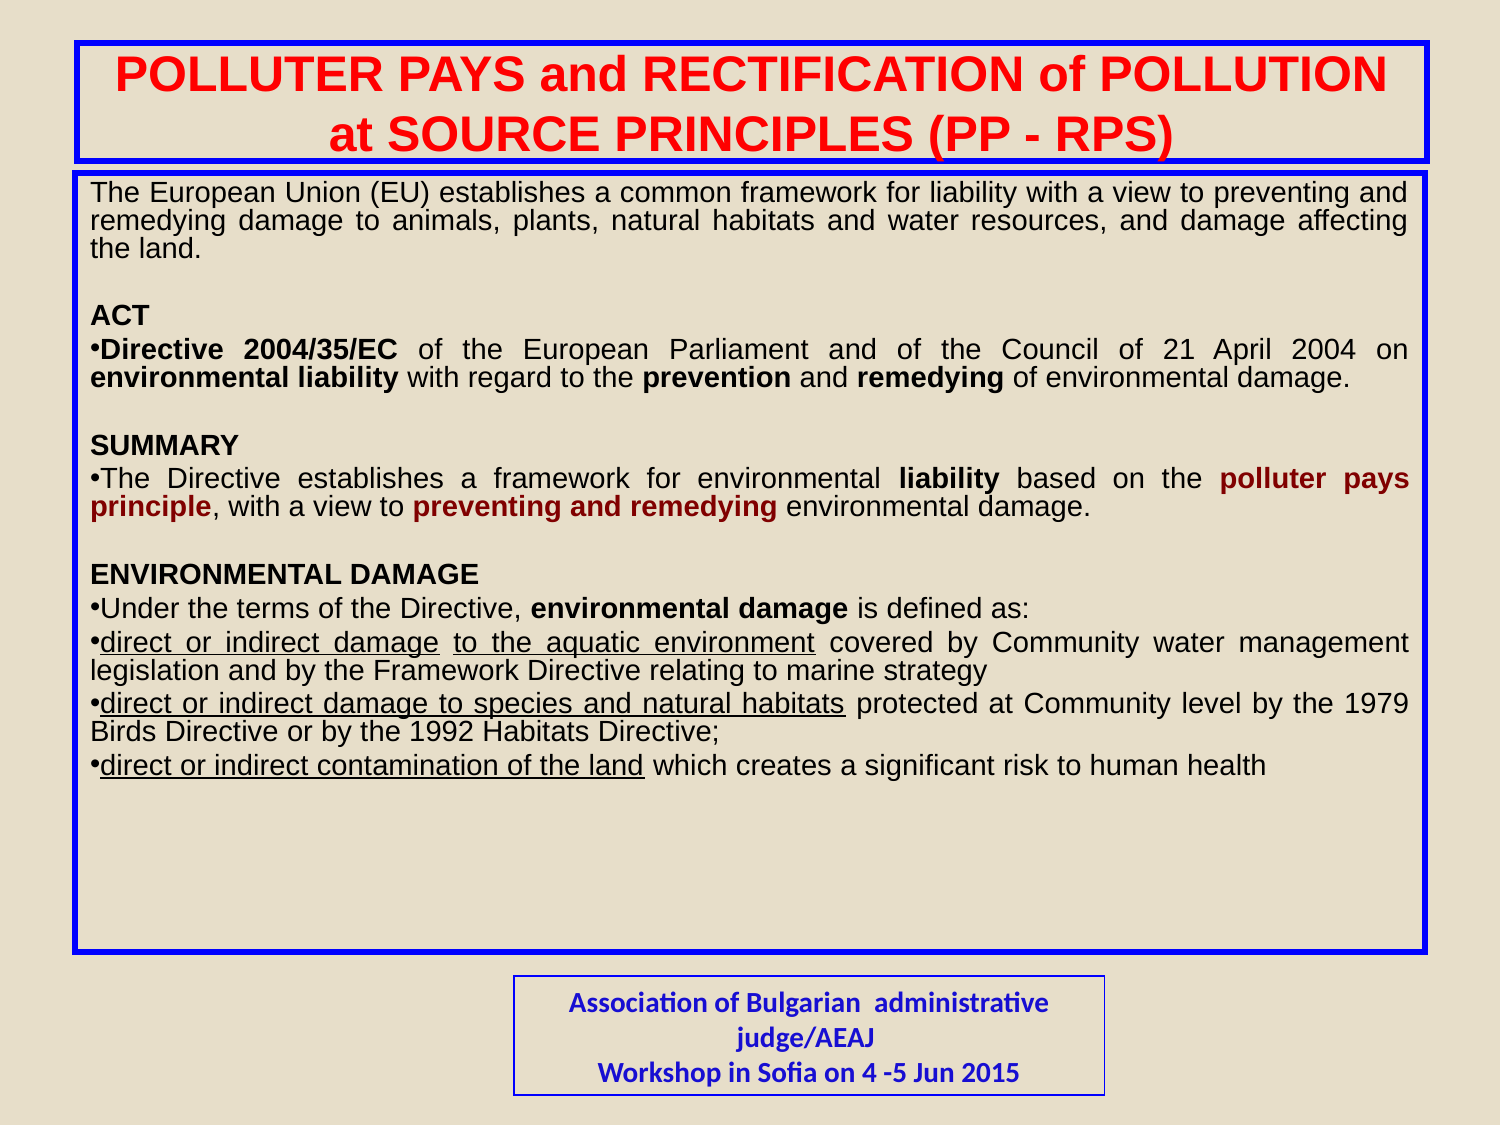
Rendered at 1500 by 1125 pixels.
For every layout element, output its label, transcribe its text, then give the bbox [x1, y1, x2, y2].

list The European Union (EU) establishes a common framework for liability with a view to preventing and remedying damage to animals, plants, natural habitats and water resources, and damage affecting the land. ACT Directive 2004/35/EC of the European Parliament and of the Council of 21 April 2004 on environmental liability with regard to the prevention and remedying of environmental damage. SUMMARY The Directive establishes a framework for environmental liability based on the polluter pays principle, with a view to preventing and remedying environmental damage. ENVIRONMENTAL DAMAGE Under the terms of the Directive, environmental damage is defined as: direct or indirect damage to the aquatic environment covered by Community water management legislation and by the Framework Directive relating to marine strategy direct or indirect damage to species and natural habitats protected at Community level by the 1979 Birds Directive or by the 1992 Habitats Directive; direct or indirect contamination of the land which creates a significant risk to human health [74, 172, 1426, 953]
title POLLUTER PAYS and RECTIFICATION of POLLUTION at SOURCE PRINCIPLES (PP - RPS) [76, 42, 1428, 162]
text_box Association of Bulgarian administrative judge/AEAJ Workshop in Sofia on 4 -5 Jun 2015 [513, 976, 1105, 1096]
